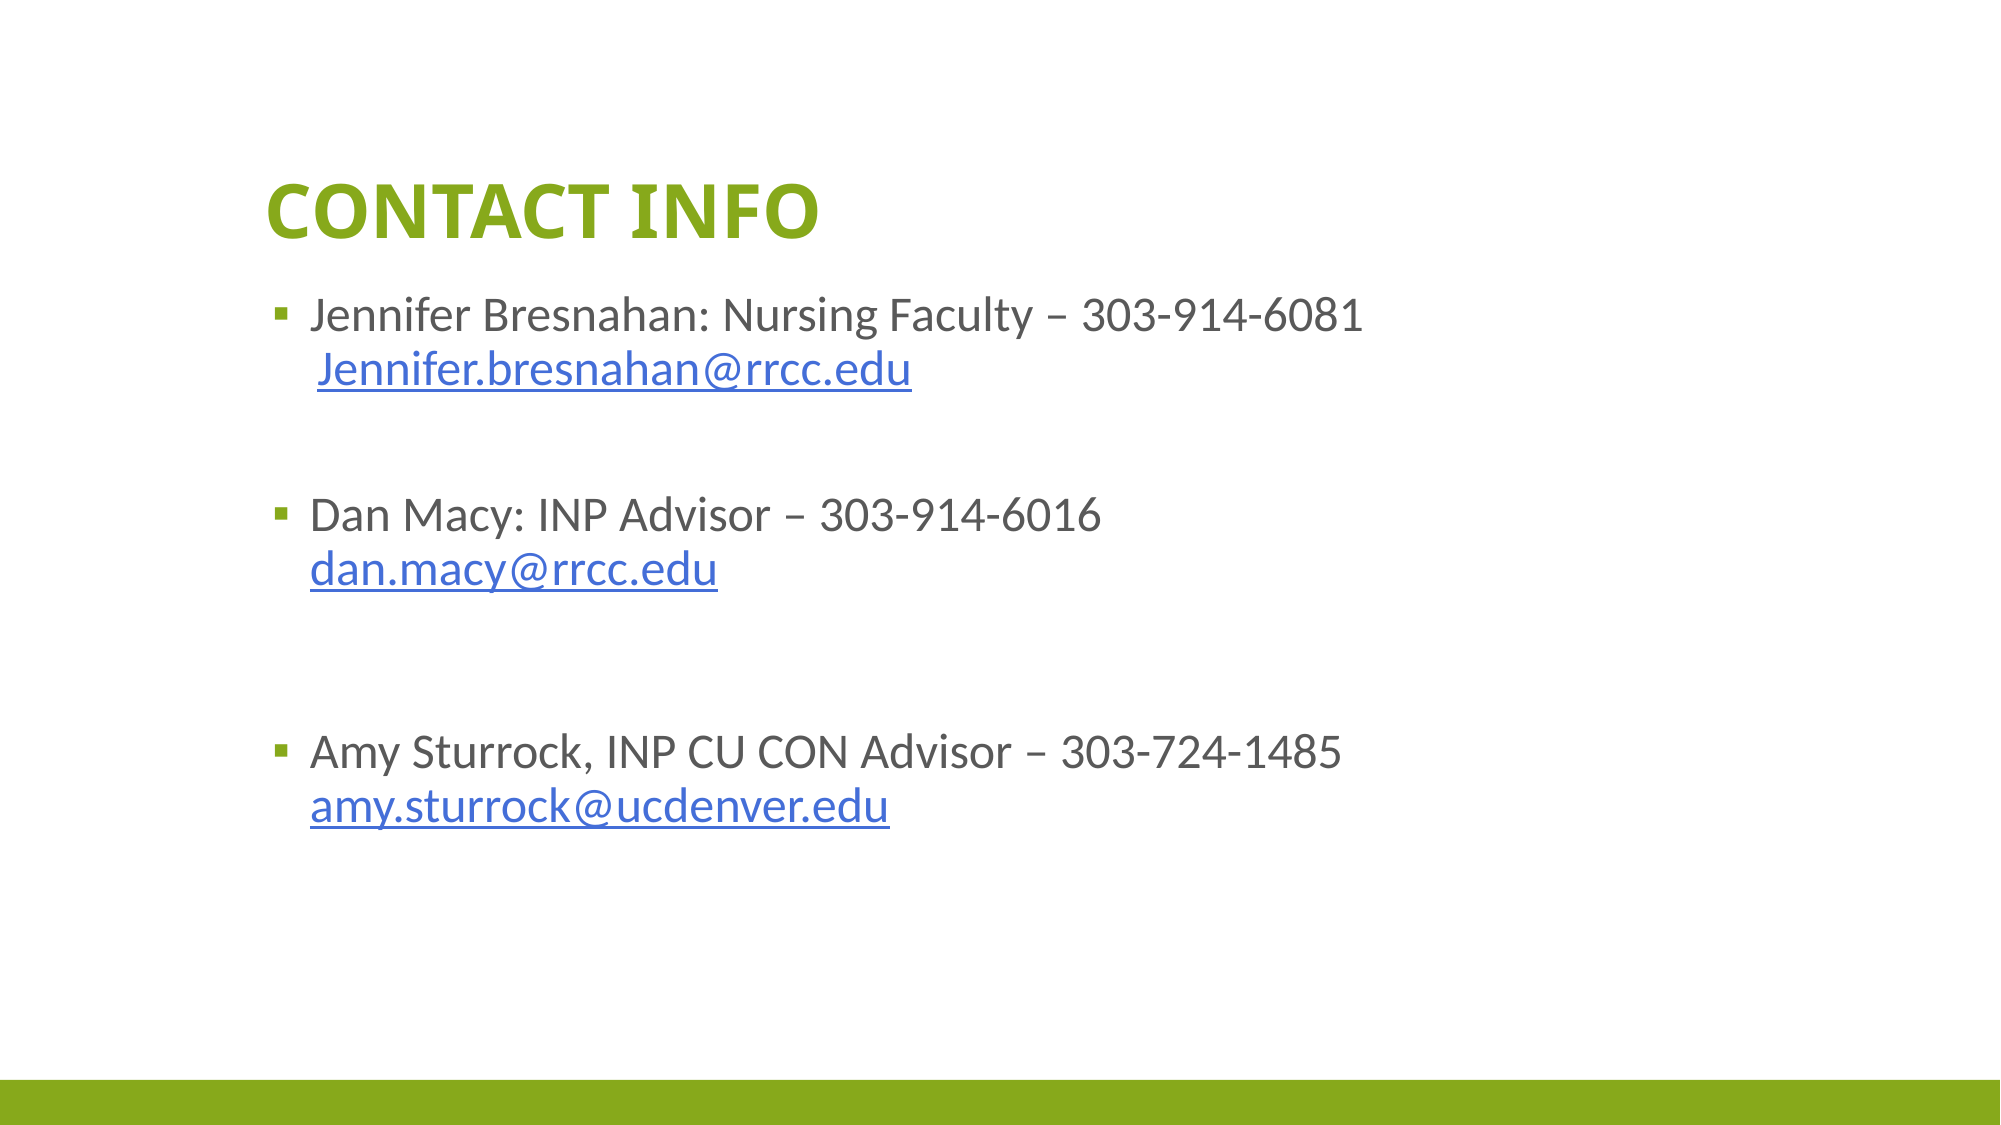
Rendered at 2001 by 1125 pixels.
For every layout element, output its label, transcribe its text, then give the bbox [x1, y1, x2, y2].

title Contact info [249, 75, 1750, 263]
list Jennifer Bresnahan: Nursing Faculty – 303-914-6081 Jennifer.bresnahan@rrcc.edu Dan Macy: INP Advisor – 303-914-6016 dan.macy@rrcc.edu Amy Sturrock, INP CU CON Advisor – 303-724-1485 amy.sturrock@ucdenver.edu [249, 281, 1750, 1013]
